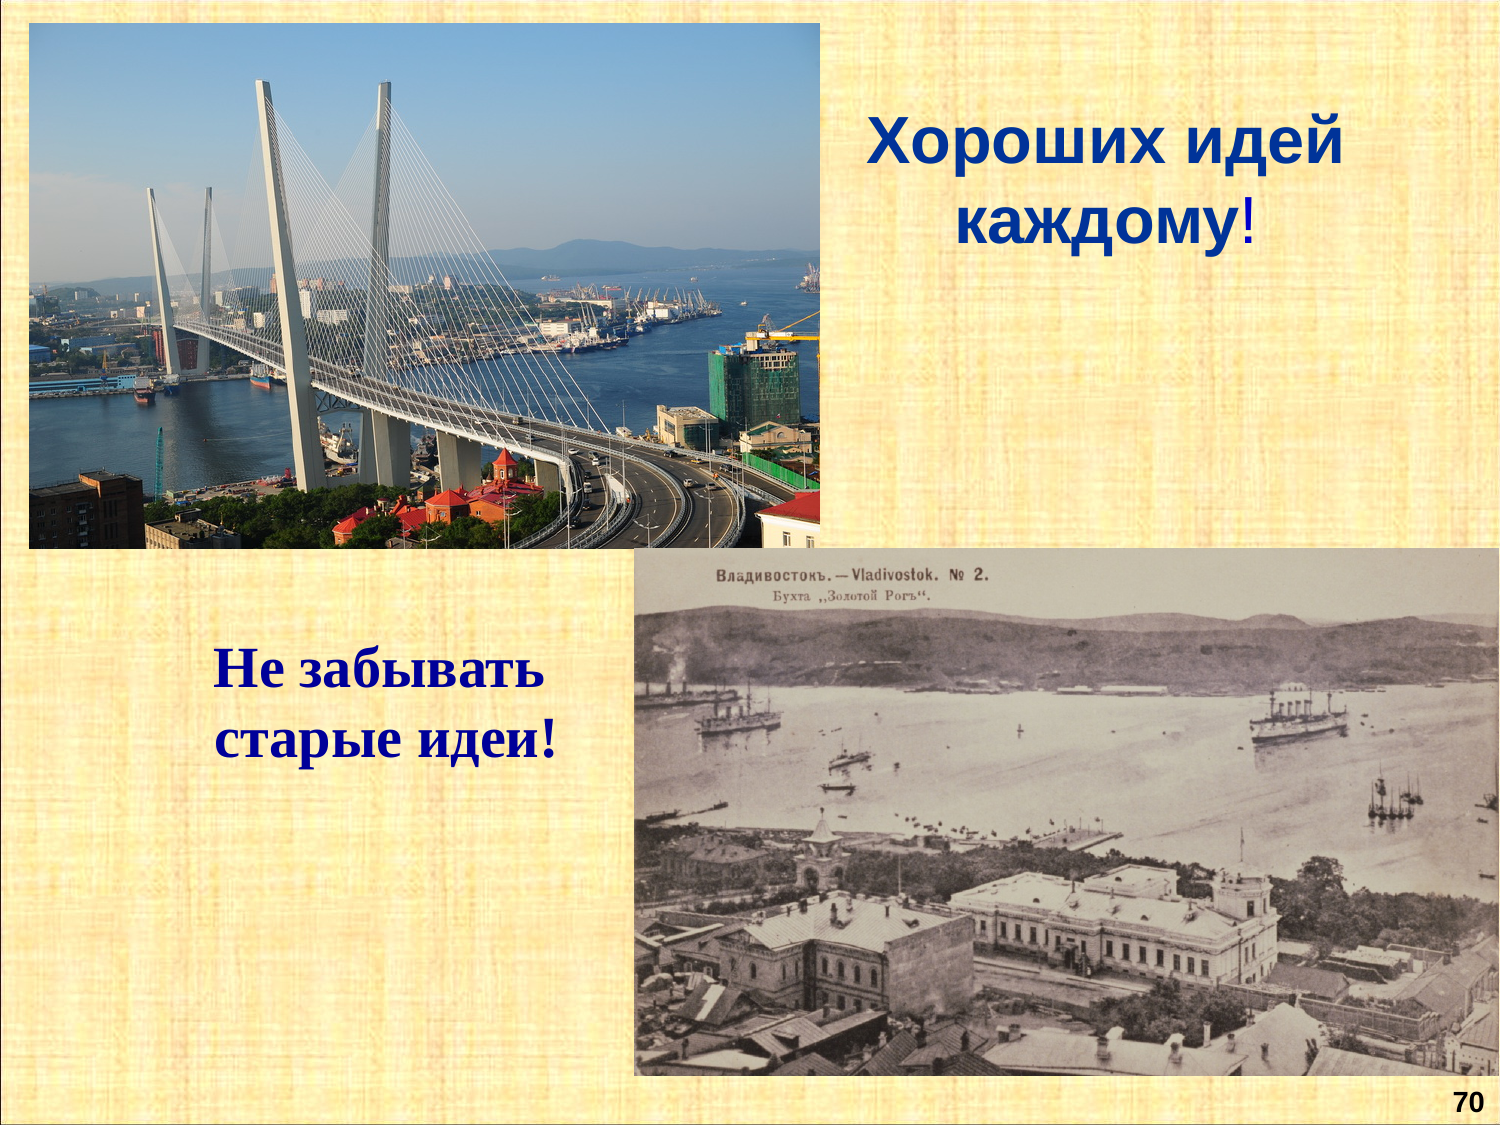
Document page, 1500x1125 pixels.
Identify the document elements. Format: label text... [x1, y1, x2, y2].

slide_number 70 [1094, 1082, 1500, 1125]
text_box Не забывать старые идеи! [185, 621, 574, 777]
picture [0, 0, 1500, 1125]
text_box Хороших идей каждому! [825, 89, 1454, 425]
